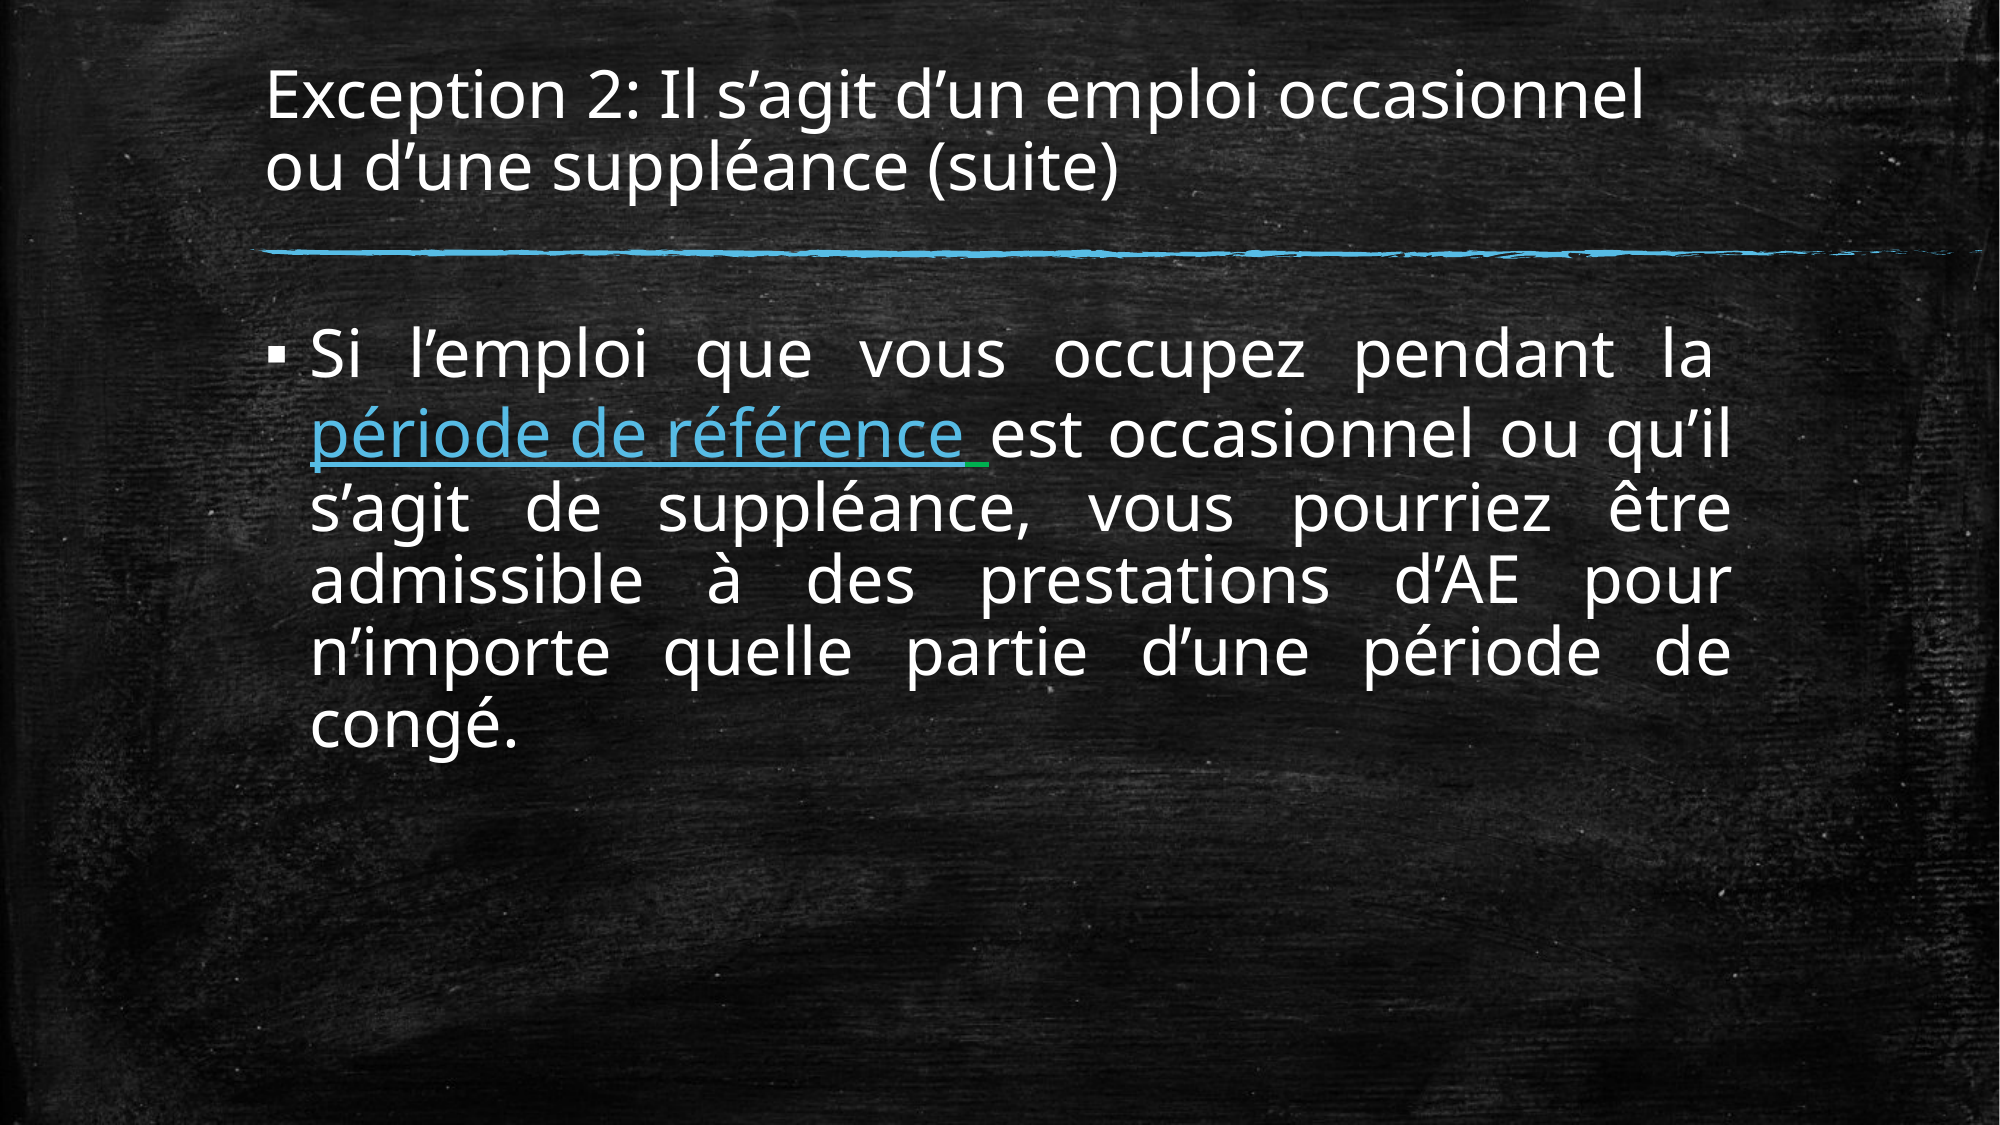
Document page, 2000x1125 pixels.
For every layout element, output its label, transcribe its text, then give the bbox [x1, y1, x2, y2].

list Si l’emploi que vous occupez pendant la période de référence est occasionnel ou qu’il s’agit de suppléance, vous pourriez être admissible à des prestations d’AE pour n’importe quelle partie d’une période de congé. [249, 312, 1750, 1013]
title Exception 2: Il s’agit d’un emploi occasionnel ou d’une suppléance (suite) [249, 45, 1750, 213]
